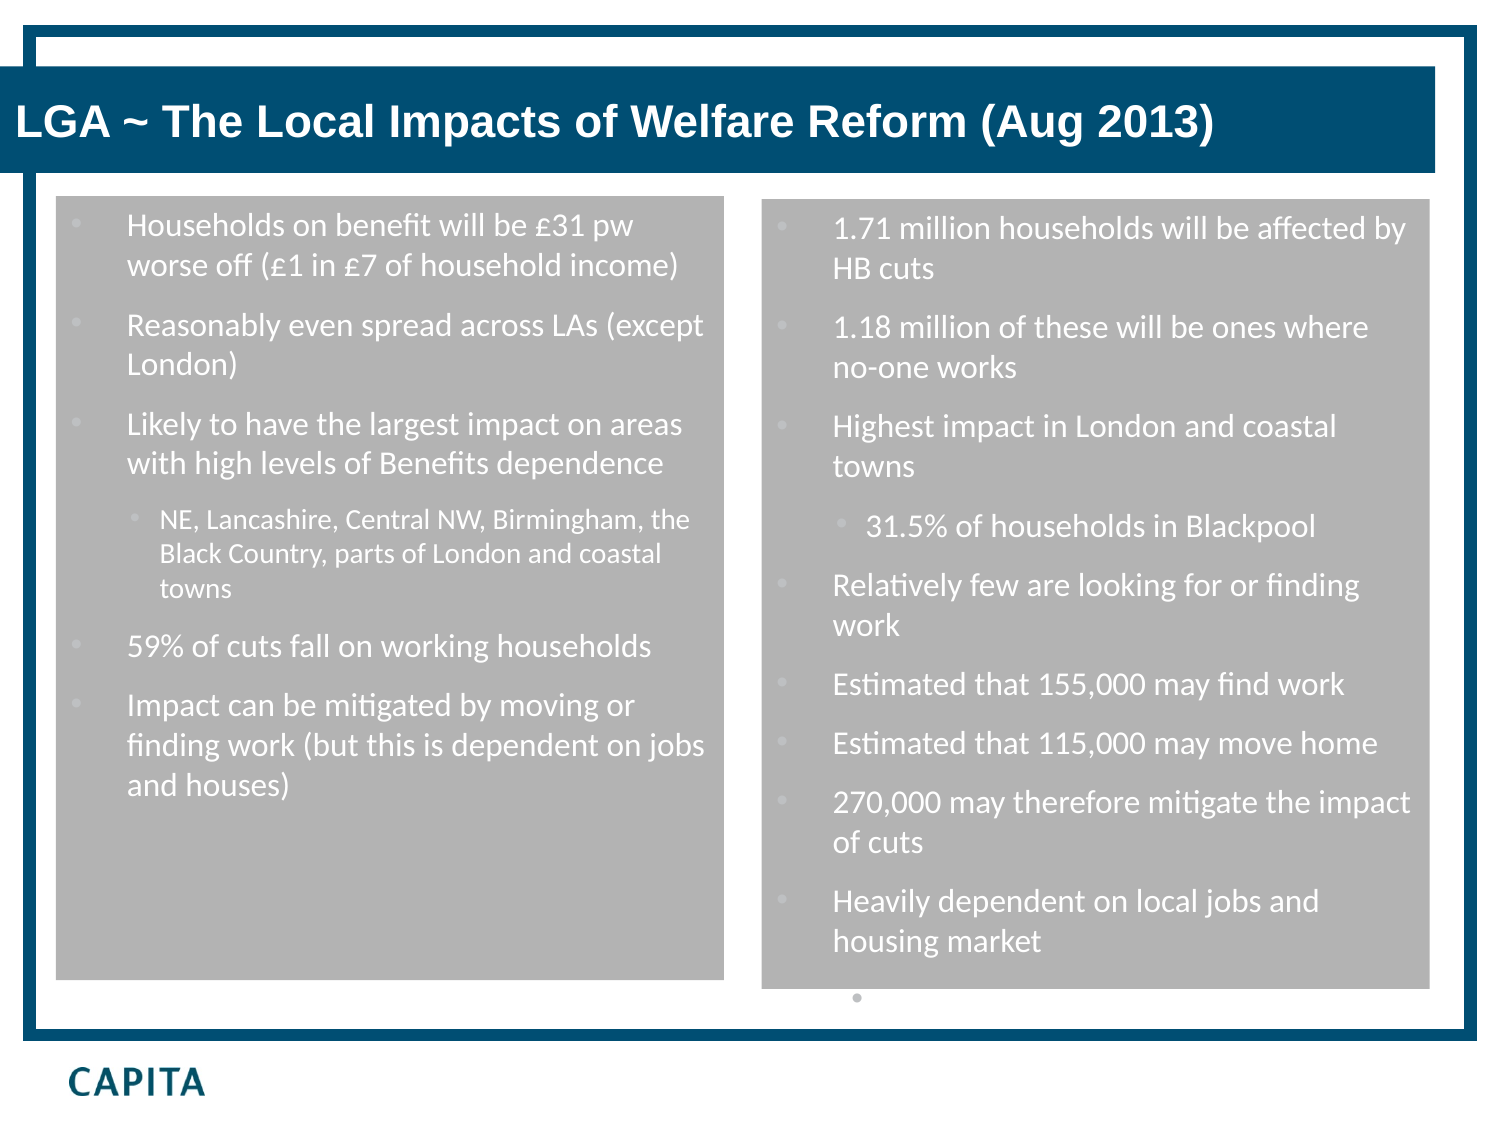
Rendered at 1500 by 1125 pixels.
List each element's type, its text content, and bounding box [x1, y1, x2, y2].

text_box Households on benefit will be £31 pw worse off (£1 in £7 of household income) Reasonably even spread across LAs (except London) Likely to have the largest impact on areas with high levels of Benefits dependence NE, Lancashire, Central NW, Birmingham, the Black Country, parts of London and coastal towns 59% of cuts fall on working households Impact can be mitigated by moving or finding work (but this is dependent on jobs and houses) [55, 196, 724, 981]
picture [75, 1067, 205, 1096]
picture [99, 1089, 113, 1096]
title LGA ~ The Local Impacts of Welfare Reform (Aug 2013) [0, 66, 1436, 174]
picture [103, 1076, 109, 1085]
picture [69, 1086, 78, 1096]
picture [185, 1089, 200, 1096]
picture [129, 1072, 137, 1082]
picture [69, 1067, 79, 1079]
text_box 1.71 million households will be affected by HB cuts 1.18 million of these will be ones where no-one works Highest impact in London and coastal towns 31.5% of households in Blackpool Relatively few are looking for or finding work Estimated that 155,000 may find work Estimated that 115,000 may move home 270,000 may therefore mitigate the impact of cuts Heavily dependent on local jobs and housing market [761, 199, 1430, 989]
picture [189, 1076, 196, 1085]
